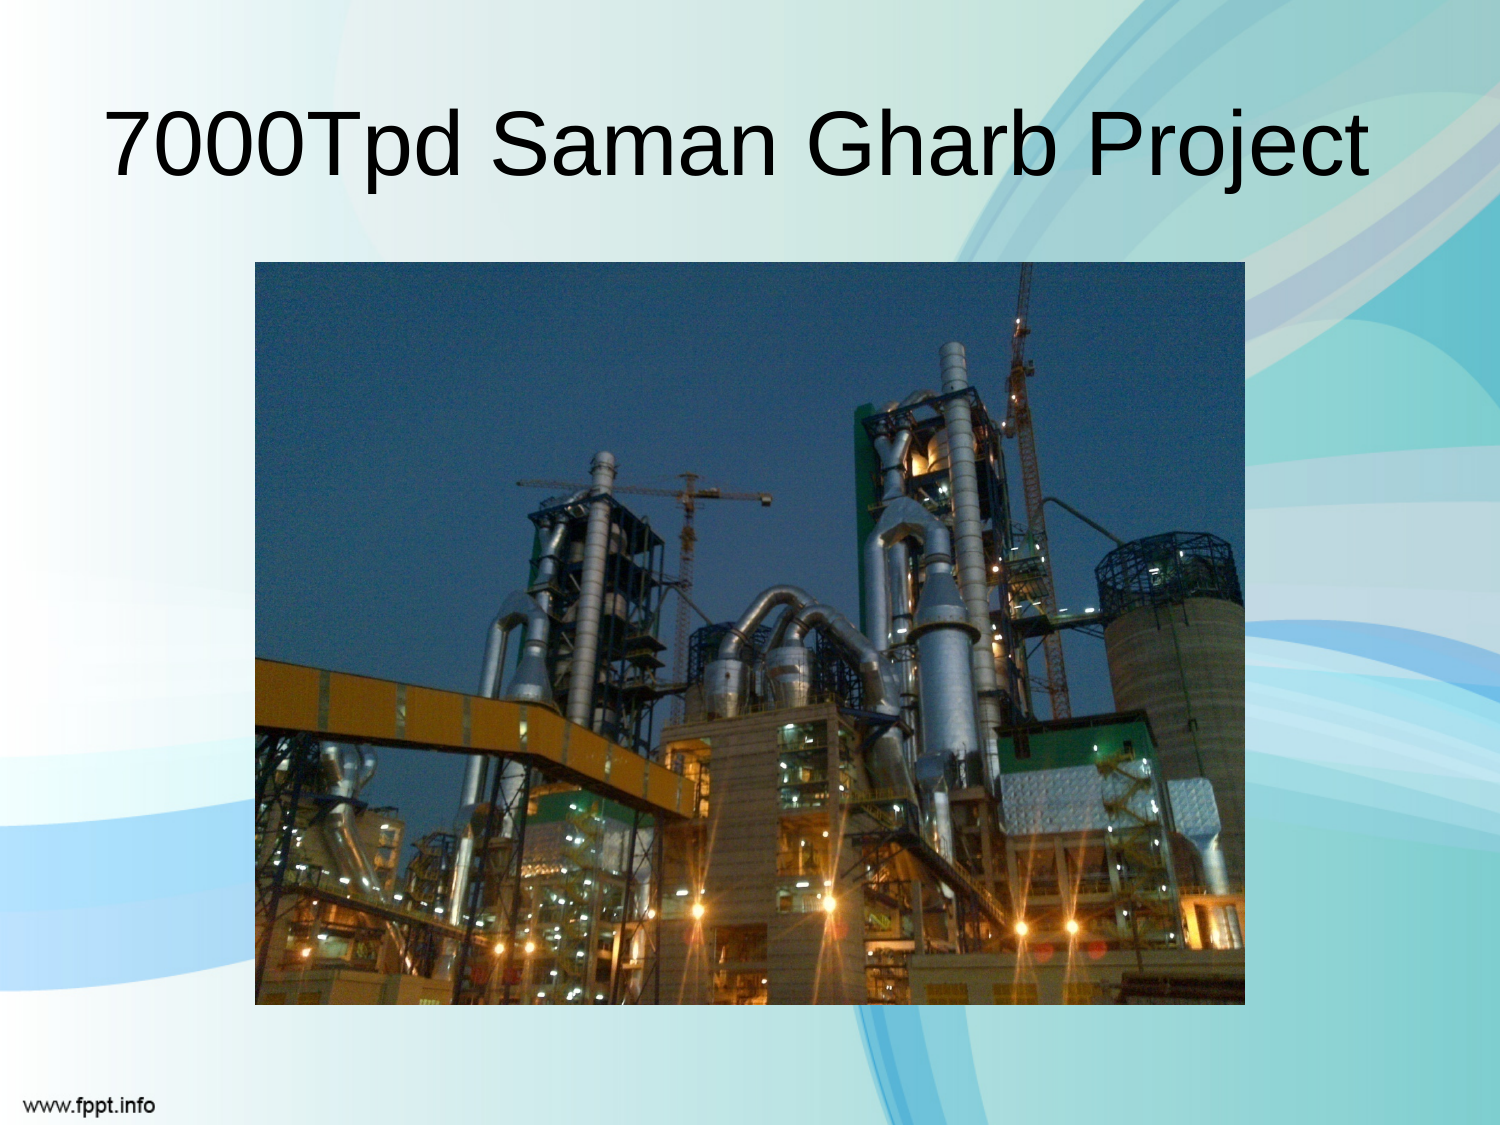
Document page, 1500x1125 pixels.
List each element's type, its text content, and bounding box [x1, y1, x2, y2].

title 7000Tpd Saman Gharb Project [74, 44, 1426, 233]
picture [0, 0, 1500, 1125]
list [254, 262, 1246, 1006]
